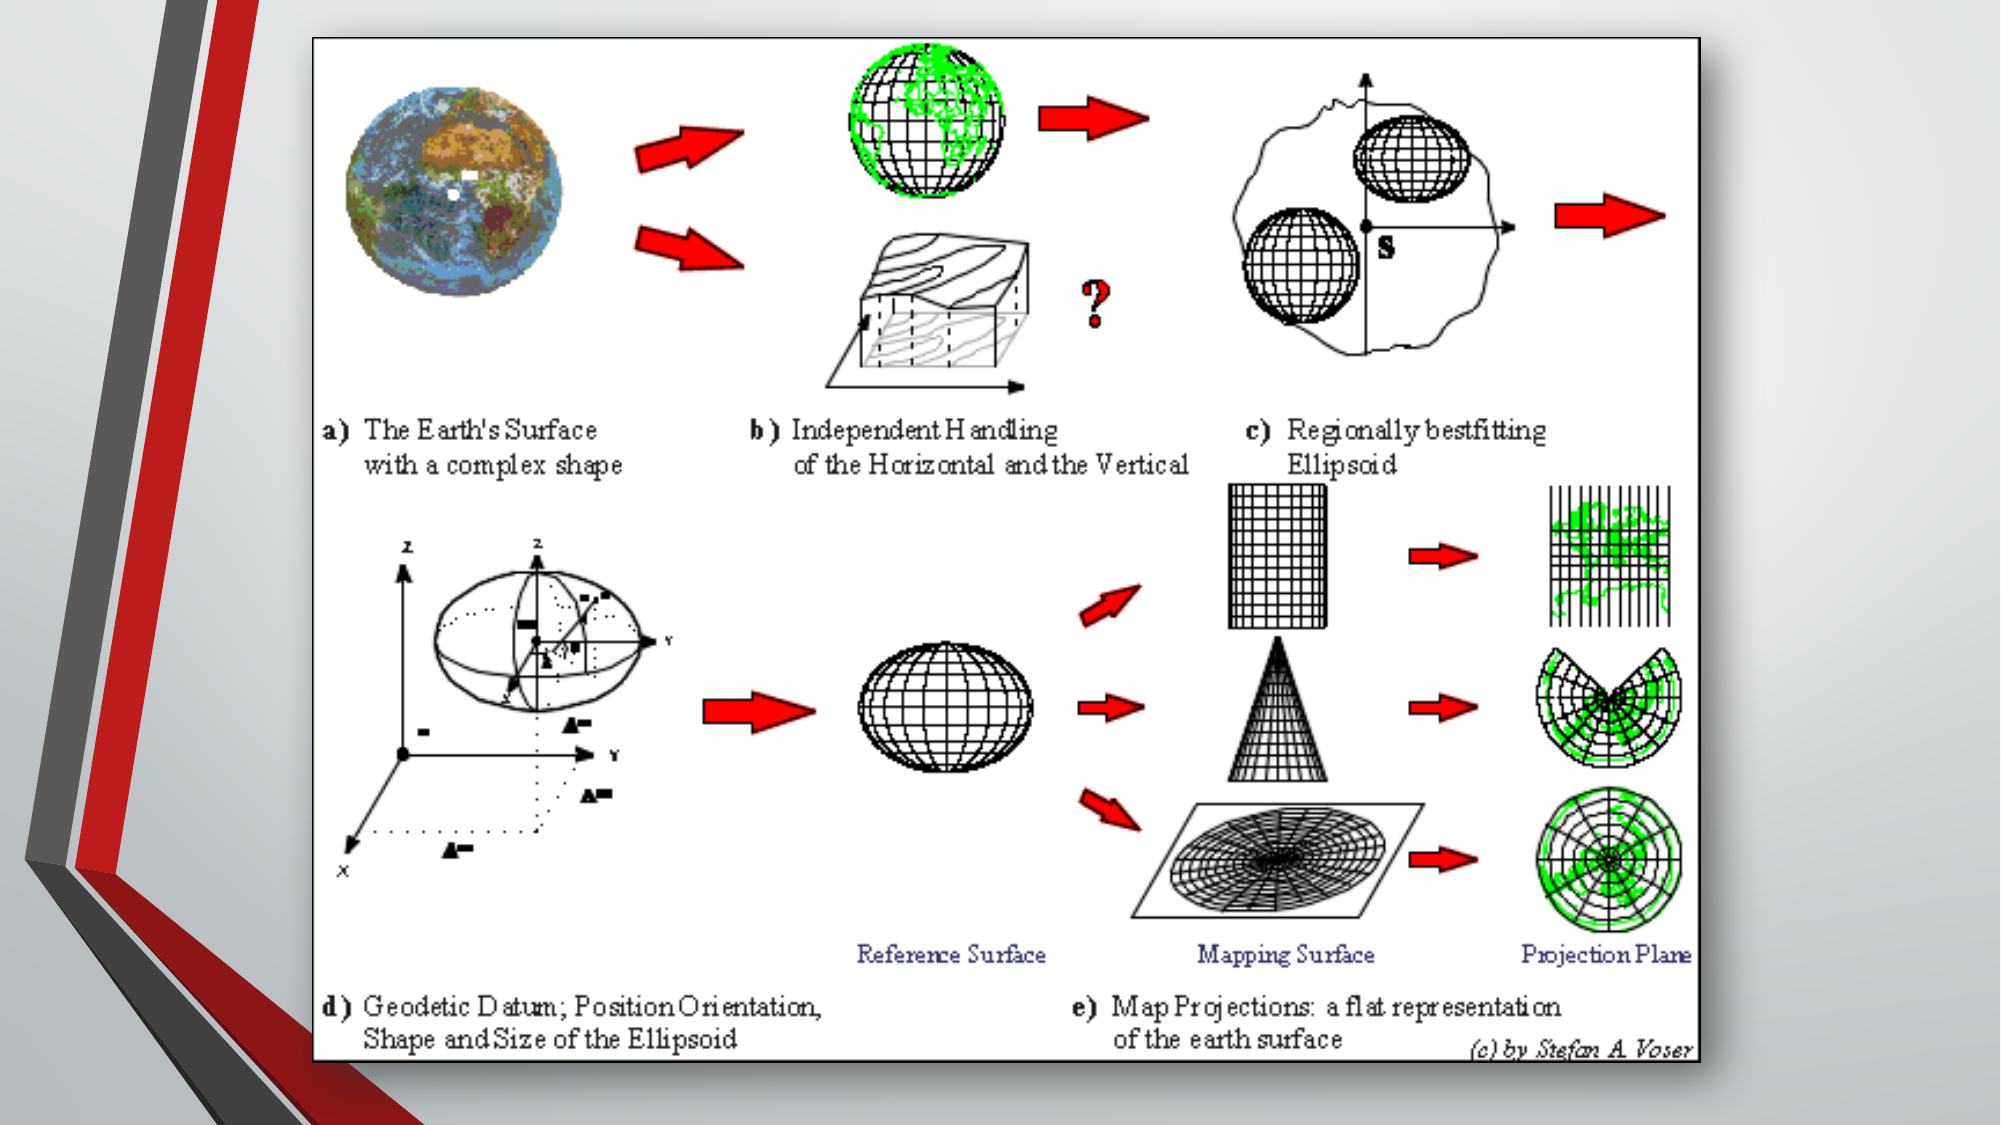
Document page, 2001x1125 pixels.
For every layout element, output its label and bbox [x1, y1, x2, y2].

list [312, 37, 1701, 1063]
